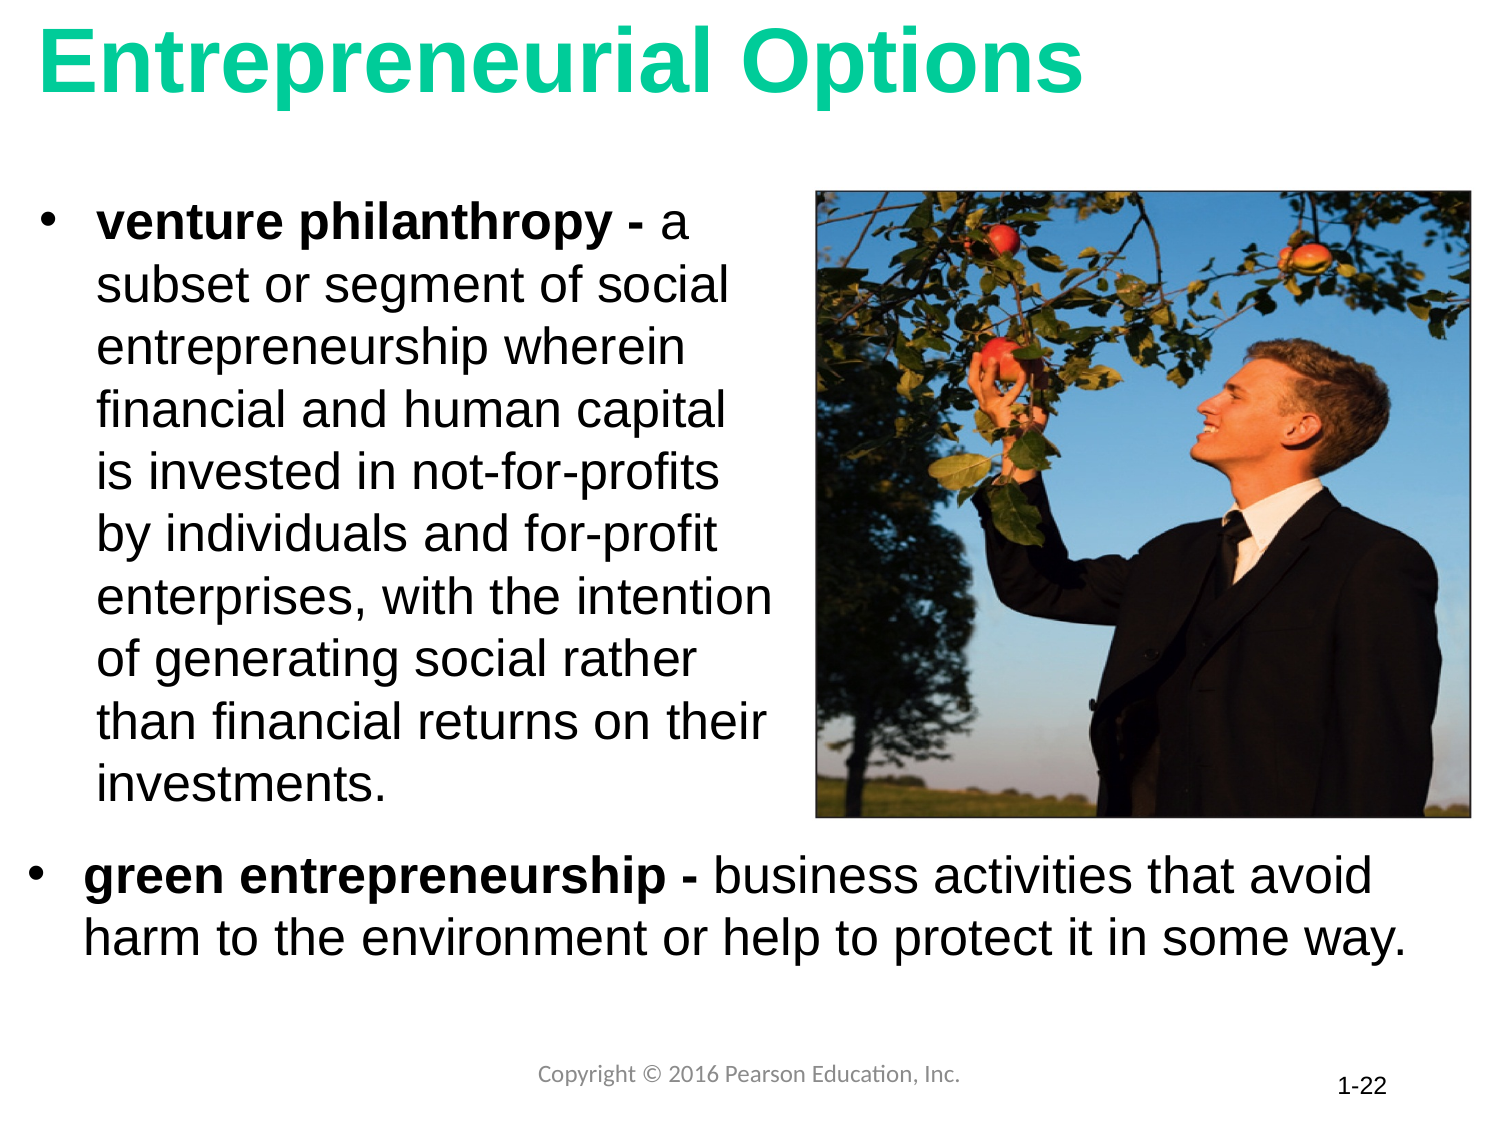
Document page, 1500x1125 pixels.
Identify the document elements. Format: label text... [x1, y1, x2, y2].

title Entrepreneurial Options [0, 0, 1238, 150]
text_box green entrepreneurship - business activities that avoid harm to the environment or help to protect it in some way. [12, 833, 1450, 974]
footer Copyright © 2016 Pearson Education, Inc. [512, 1042, 988, 1103]
list venture philanthropy - a subset or segment of social entrepreneurship wherein financial and human capital is invested in not-for-profits by individuals and for-profit enterprises, with the intention of generating social rather than financial returns on their investments. [24, 99, 791, 833]
picture [812, 187, 1476, 821]
